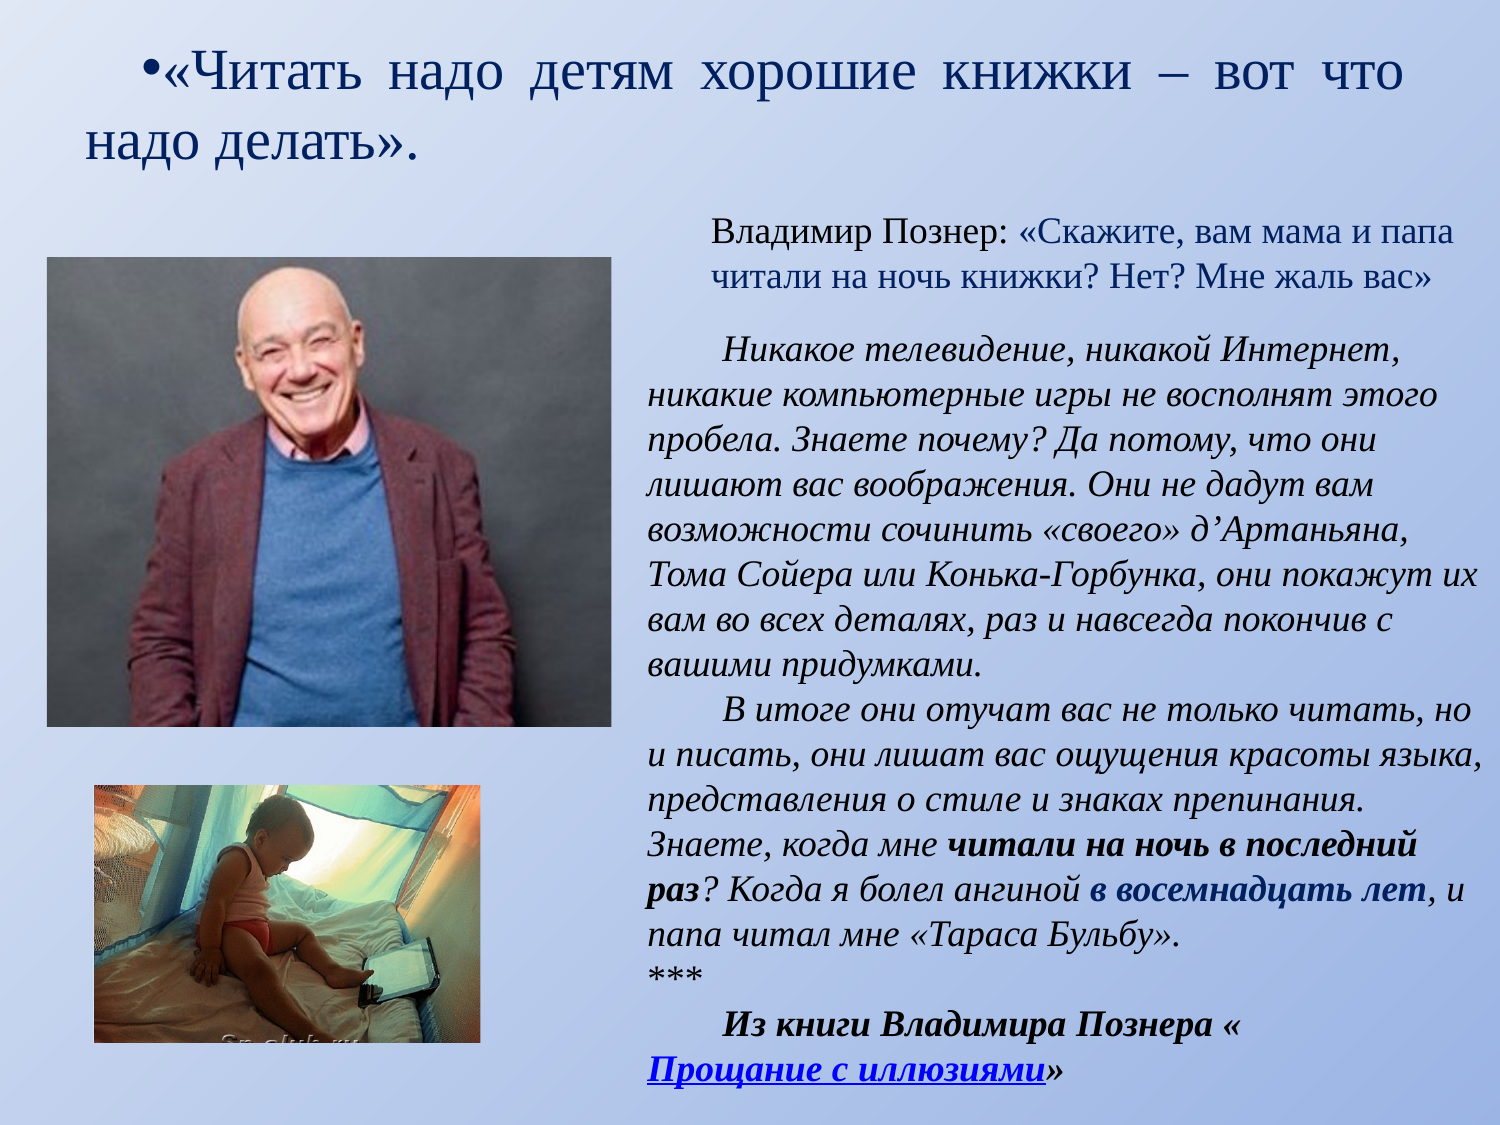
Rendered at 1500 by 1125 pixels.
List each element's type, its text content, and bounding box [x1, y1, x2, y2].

picture [46, 257, 612, 727]
list «Читать надо детям хорошие книжки – вот что надо делать». [70, 23, 1421, 230]
text_box Владимир Познер: «Скажите, вам мама и папа читали на ночь книжки? Нет? Мне жаль вас» [621, 199, 1500, 304]
text_box Никакое телевидение, никакой Интернет, никакие компьютерные игры не восполнят этого пробела. Знаете почему? Да потому, что они лишают вас воображения. Они не дадут вам возможности сочинить «своего» д’Артаньяна, Тома Сойера или Конька-Горбунка, они покажут их вам во всех деталях, раз и навсегда покончив с вашими придумками. В итоге они отучат вас не только читать, но и писать, они лишат вас ощущения красоты языка, представления о стиле и знаках препинания. Знаете, когда мне читали на ночь в последний раз? Когда я болел ангиной в восемнадцать лет, и папа читал мне «Тараса Бульбу». *** Из книги Владимира Познера «Прощание с иллюзиями» [632, 316, 1500, 1097]
picture [93, 784, 481, 1044]
